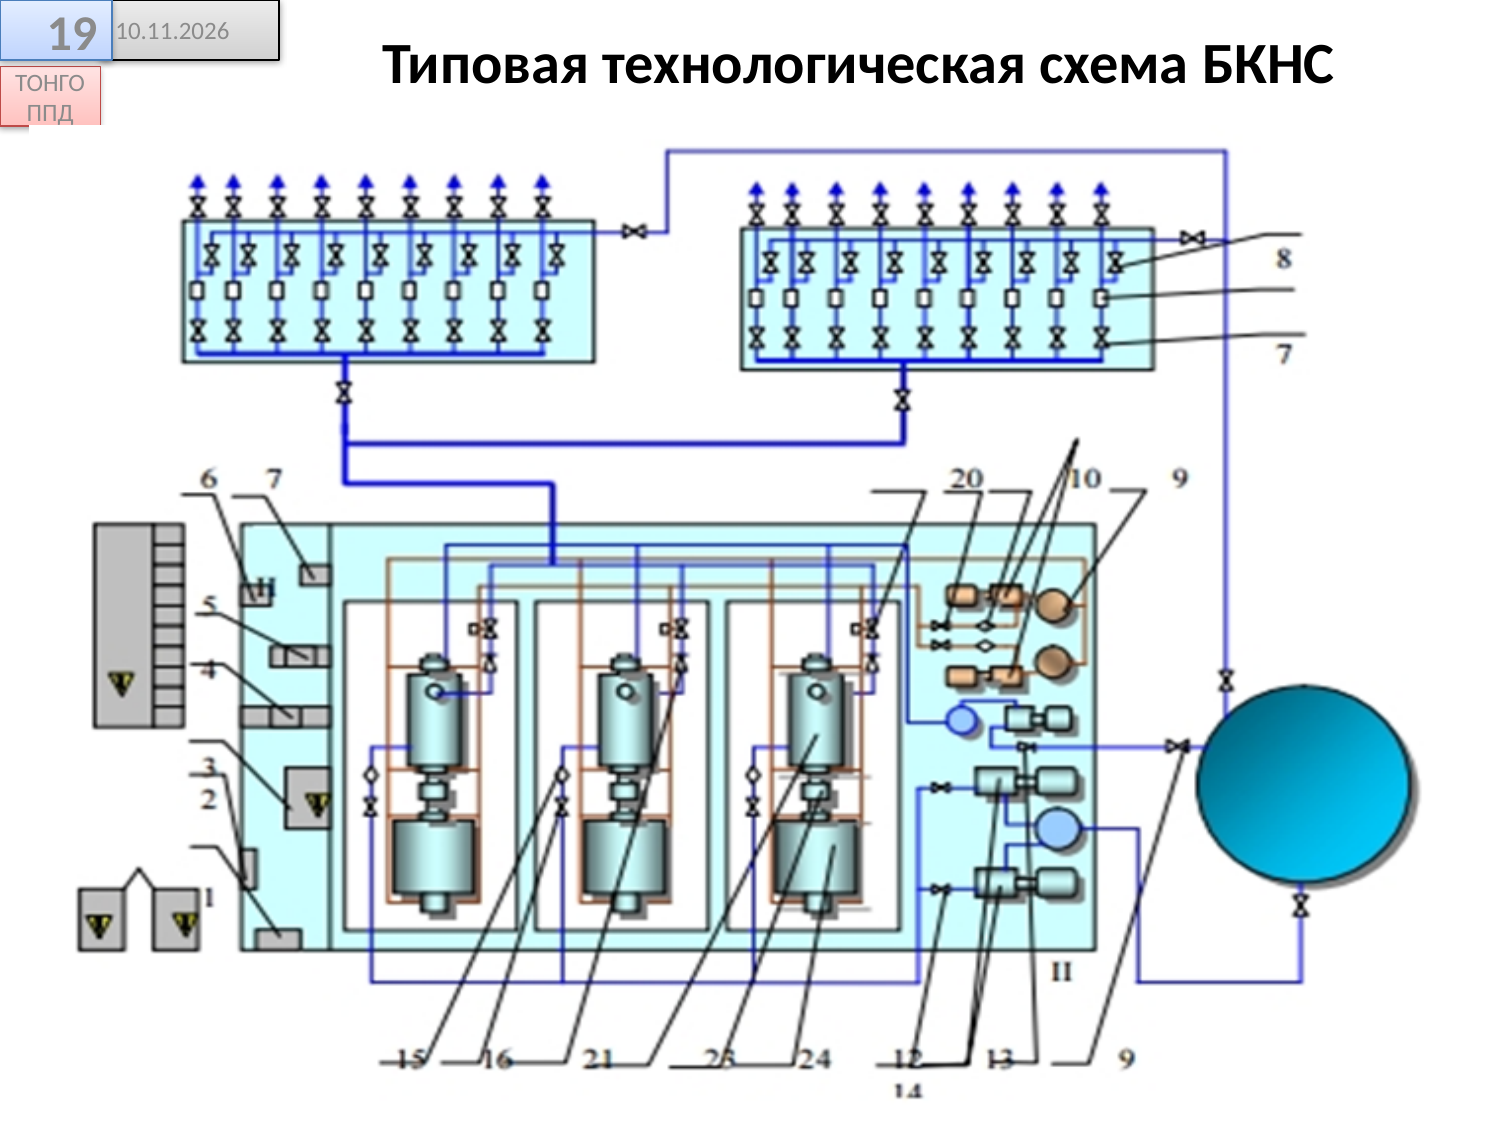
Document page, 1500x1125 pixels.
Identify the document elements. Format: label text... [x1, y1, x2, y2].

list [29, 125, 1424, 1106]
title [104, 30, 1404, 123]
text_box Типовая технологическая схема БКНС [289, 19, 1429, 102]
slide_number 19 [0, 0, 113, 61]
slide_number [115, 0, 280, 61]
footer ТОНГО ППД [0, 67, 101, 127]
